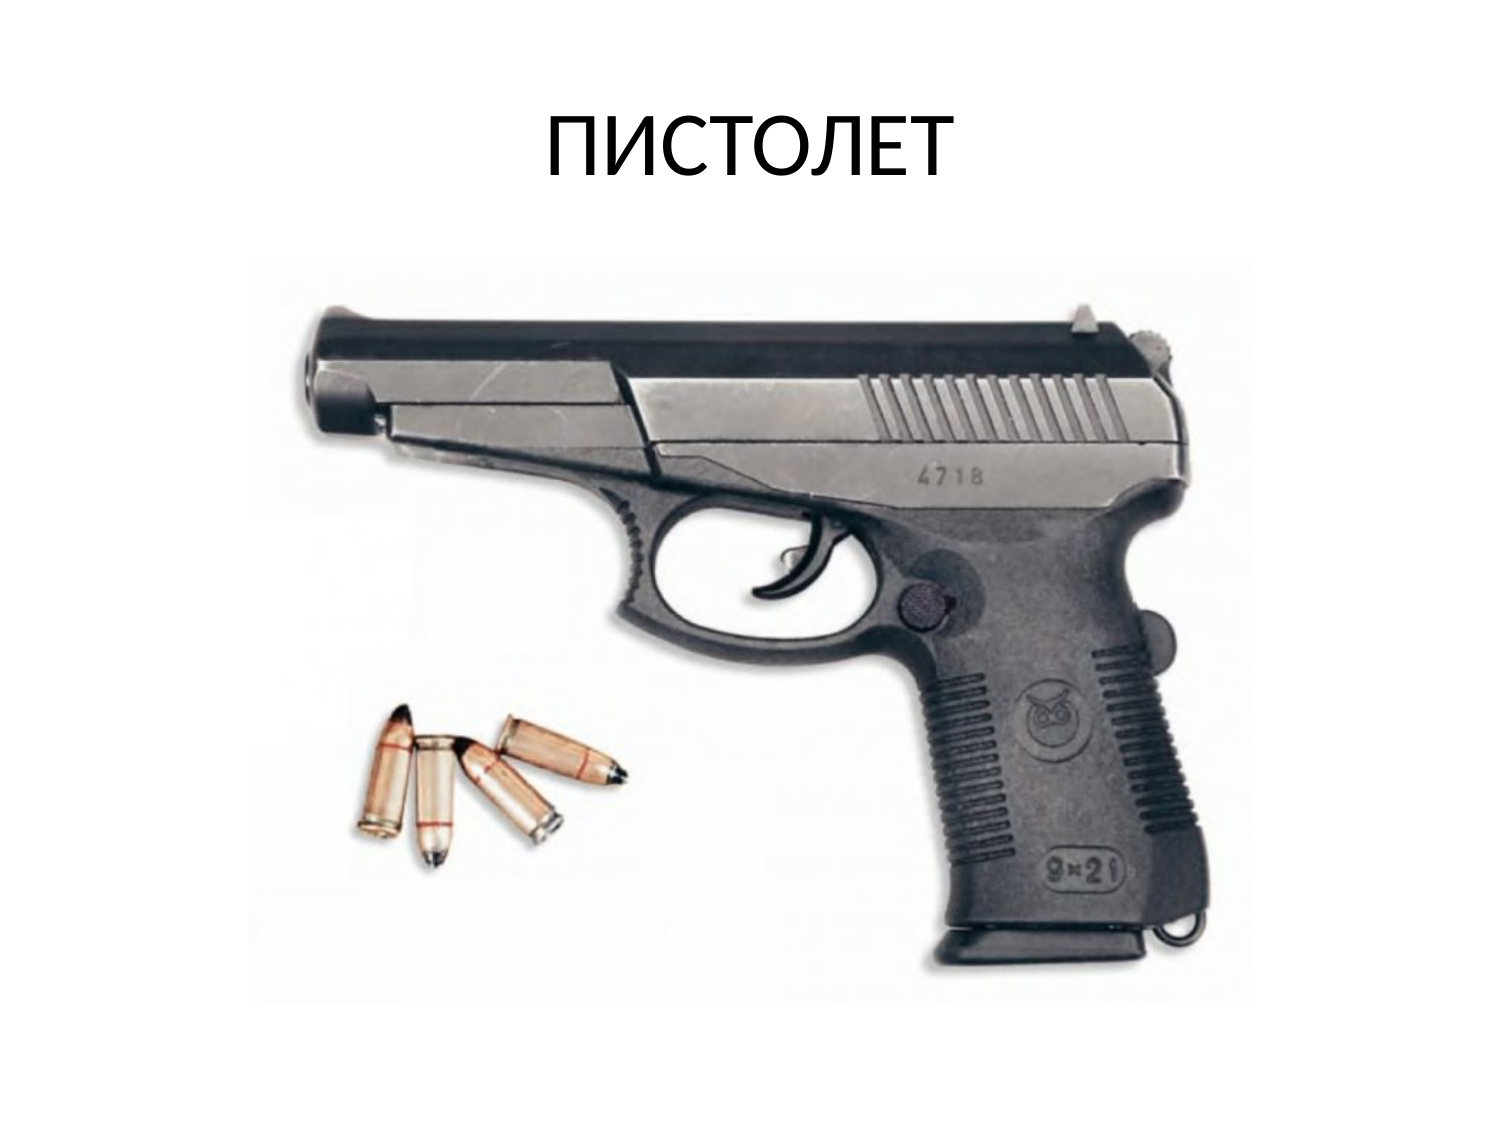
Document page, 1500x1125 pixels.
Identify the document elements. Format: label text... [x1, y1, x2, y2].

title ПИСТОЛЕТ [74, 44, 1426, 233]
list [248, 262, 1252, 1006]
